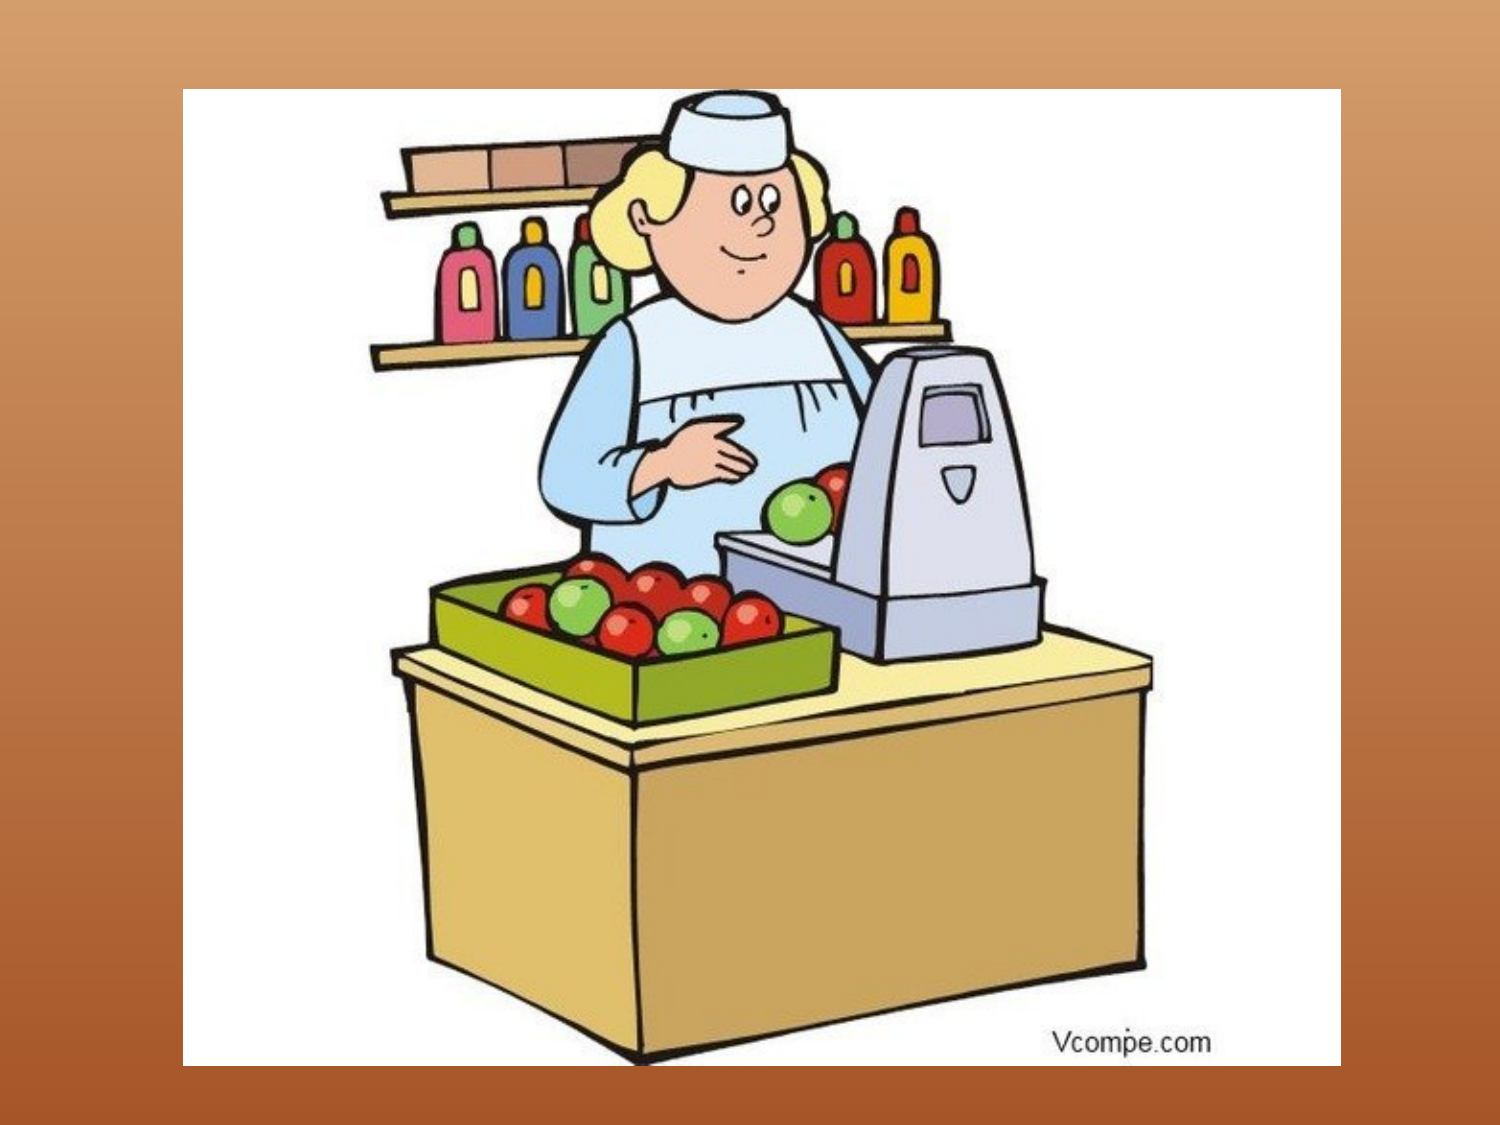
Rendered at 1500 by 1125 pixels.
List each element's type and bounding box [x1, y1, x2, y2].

picture [182, 89, 1341, 1067]
